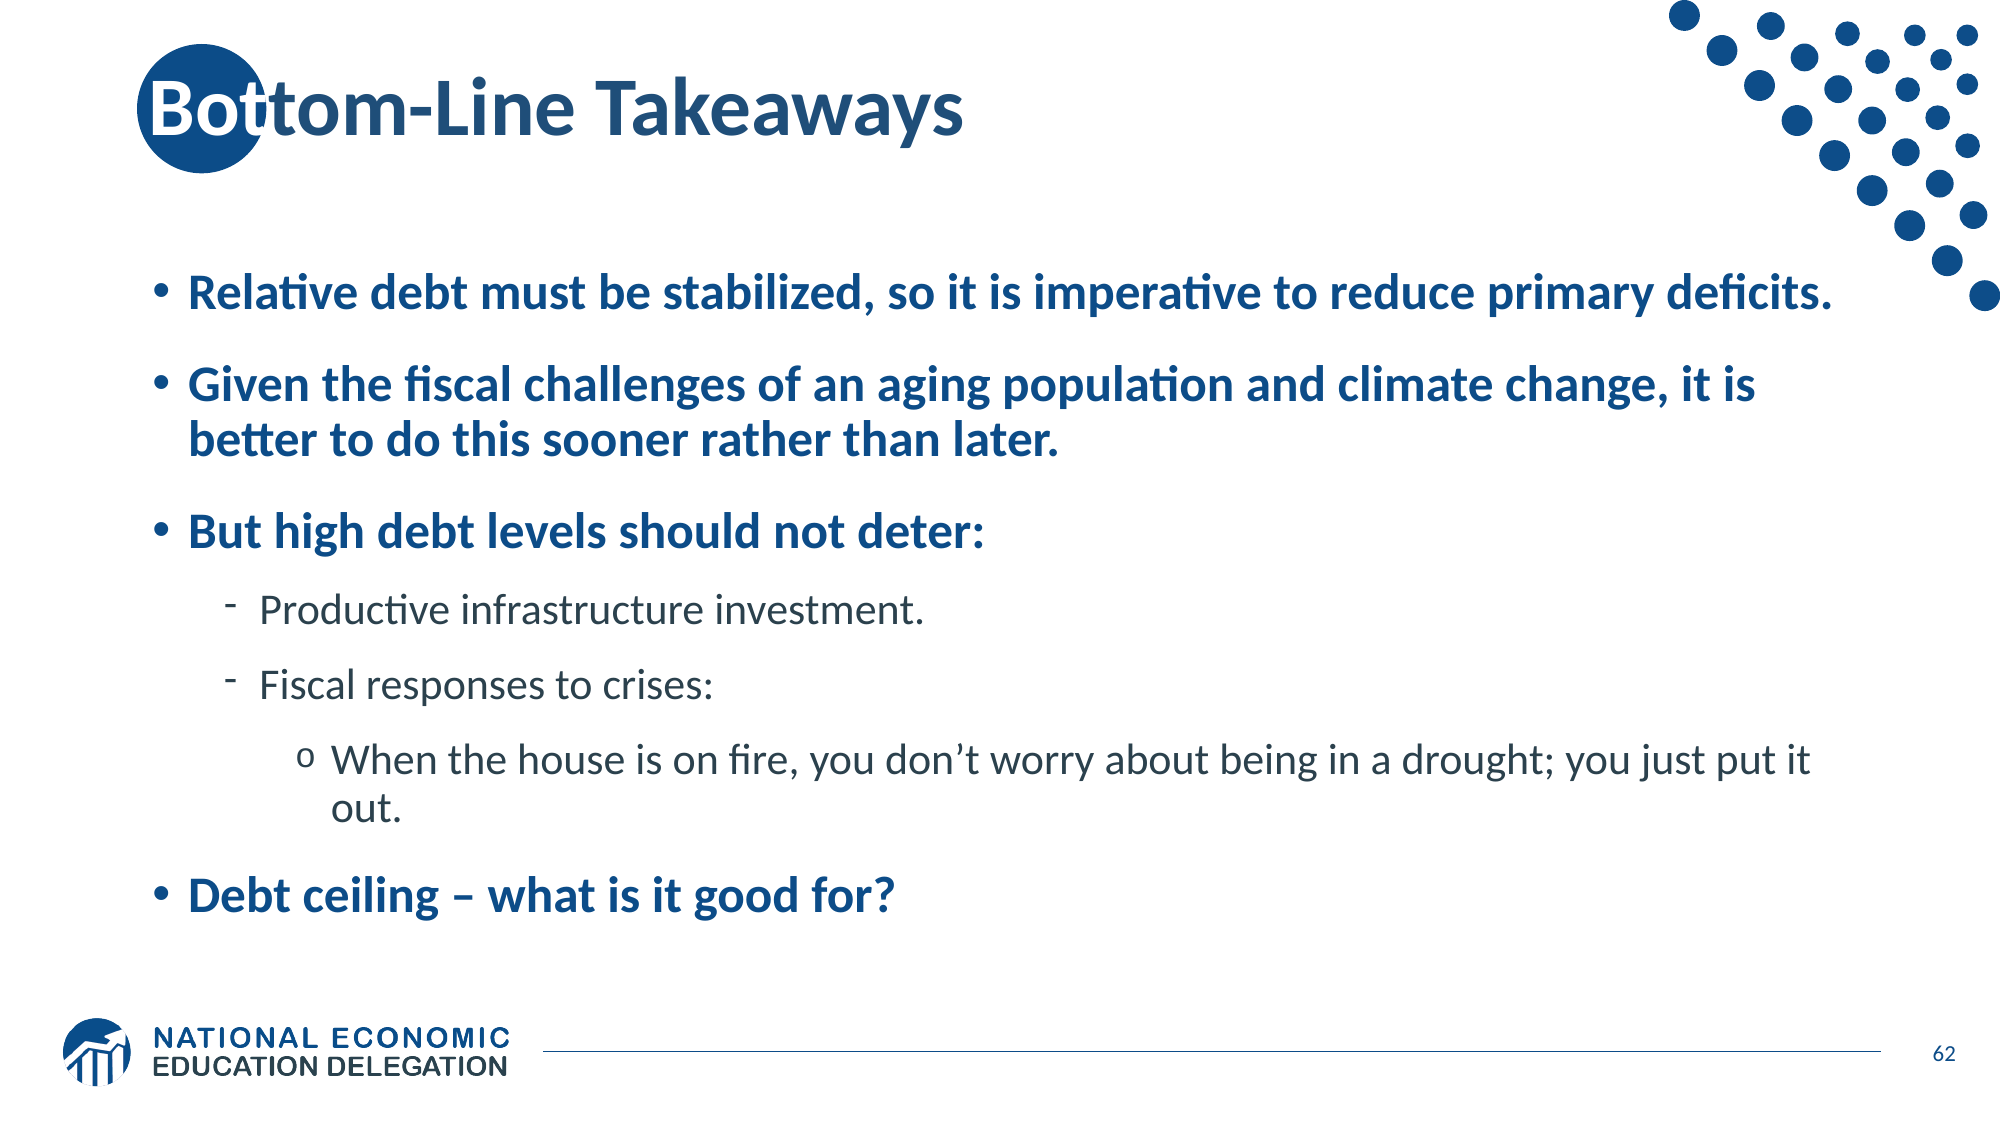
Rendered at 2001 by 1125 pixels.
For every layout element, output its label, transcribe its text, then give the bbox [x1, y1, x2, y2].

slide_number 62 [1521, 1022, 1972, 1082]
picture [55, 1013, 520, 1091]
title Bottom-Line Takeaways [133, 0, 1859, 218]
list Relative debt must be stabilized, so it is imperative to reduce primary deficits. Given the fiscal challenges of an aging population and climate change, it is better to do this sooner rather than later. But high debt levels should not deter: Productive infrastructure investment. Fiscal responses to crises: When the house is on fire, you don’t worry about being in a drought; you just put it out. Debt ceiling – what is it good for? [137, 257, 1863, 972]
